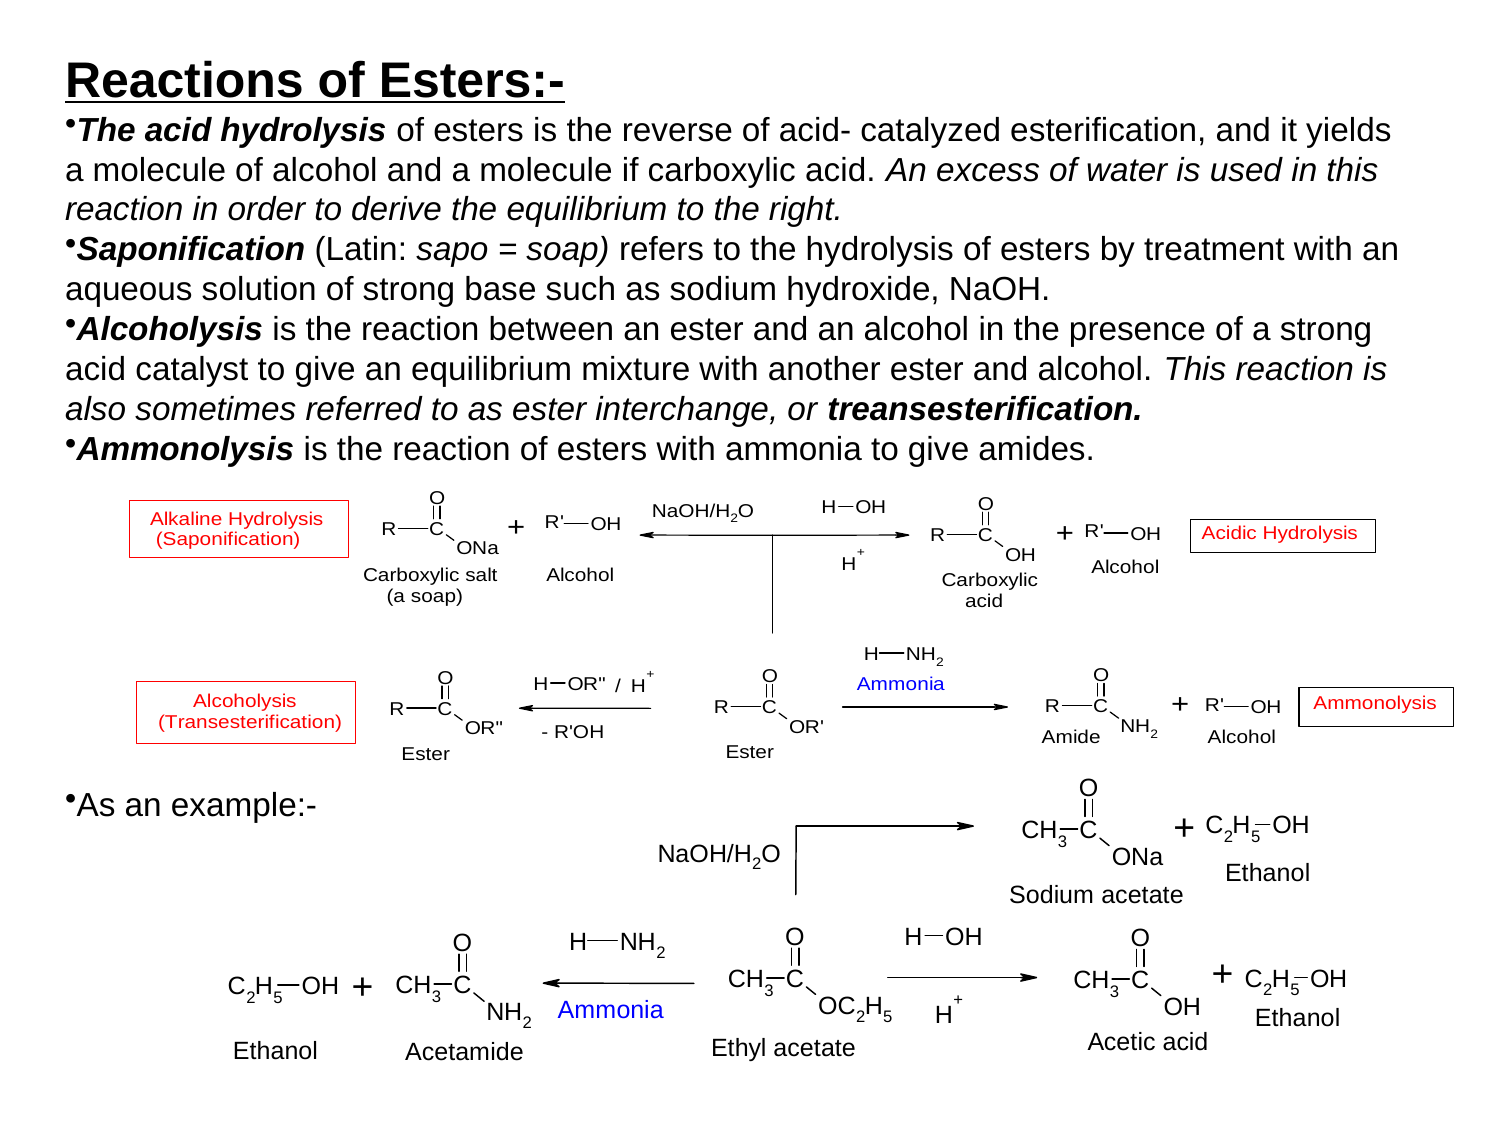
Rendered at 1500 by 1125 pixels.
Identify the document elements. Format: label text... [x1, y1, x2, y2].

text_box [224, 773, 1353, 1072]
text_box Reactions of Esters:- The acid hydrolysis of esters is the reverse of acid- catalyzed esterification, and it yields a molecule of alcohol and a molecule if carboxylic acid. An excess of water is used in this reaction in order to derive the equilibrium to the right. Saponification (Latin: sapo = soap) refers to the hydrolysis of esters by treatment with an aqueous solution of strong base such as sodium hydroxide, NaOH. Alcoholysis is the reaction between an ester and an alcohol in the presence of a strong acid catalyst to give an equilibrium mixture with another ester and alcohol. This reaction is also sometimes referred to as ester interchange, or treansesterification. Ammonolysis is the reaction of esters with ammonia to give amides. [50, 40, 1425, 515]
text_box As an example:- [49, 775, 219, 831]
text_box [125, 487, 1459, 769]
